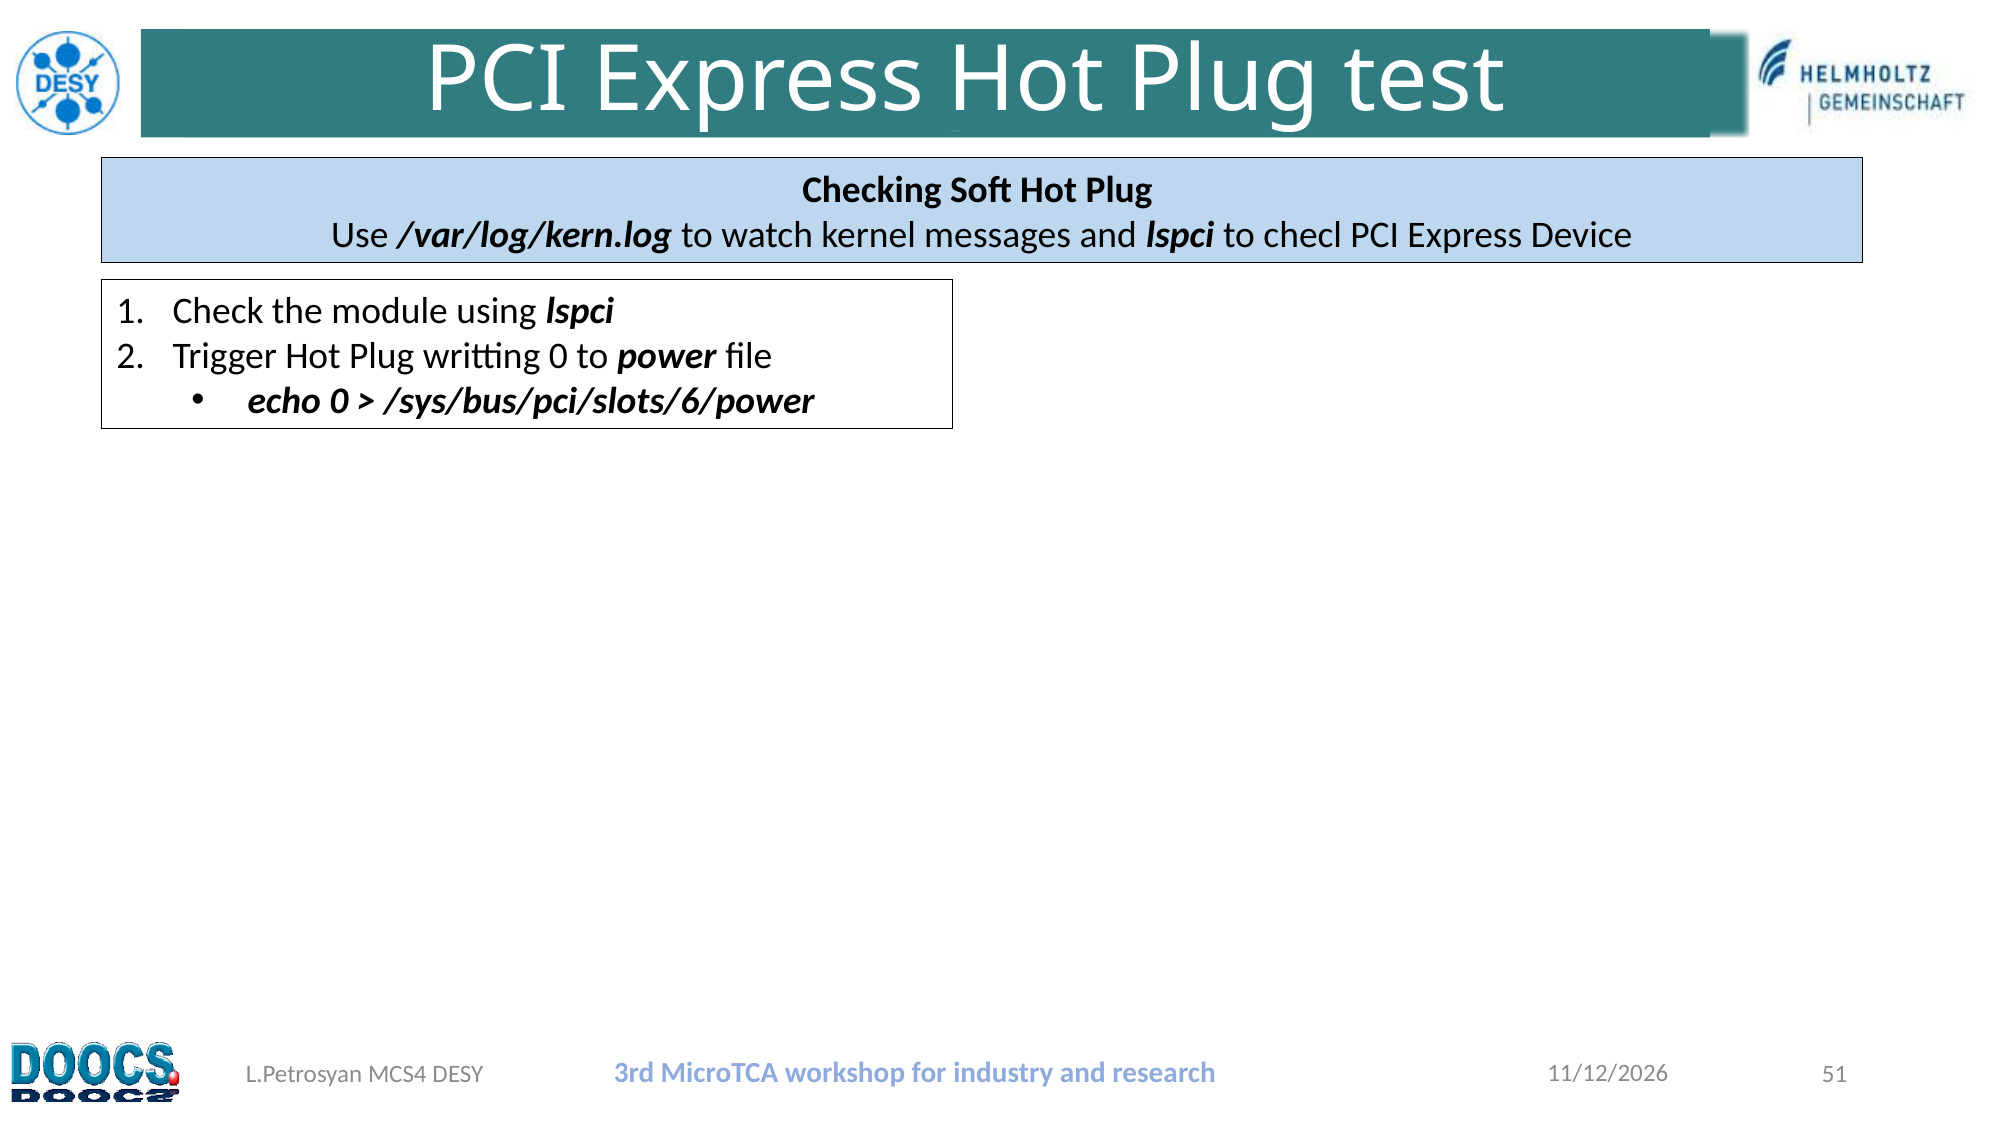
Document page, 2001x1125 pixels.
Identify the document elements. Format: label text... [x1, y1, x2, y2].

title PCI Express [140, 29, 1710, 138]
picture [15, 31, 121, 135]
text_box PCI Express Hot Plug test [189, 37, 1744, 133]
picture [10, 1008, 183, 1102]
footer L.Petrosyan MCS4 DESY 3rd MicroTCA workshop for industry and research [230, 1040, 1533, 1101]
text_box Checking Soft Hot Plug Use /var/log/kern.log to watch kernel messages and lspci to checl PCI Express Device [101, 157, 1863, 263]
picture [1749, 31, 1975, 135]
slide_number 51 [1412, 1042, 1863, 1103]
text_box Check the module using lspci Trigger Hot Plug writting 0 to power file echo 0 > /sys/bus/pci/slots/6/power [101, 279, 953, 429]
